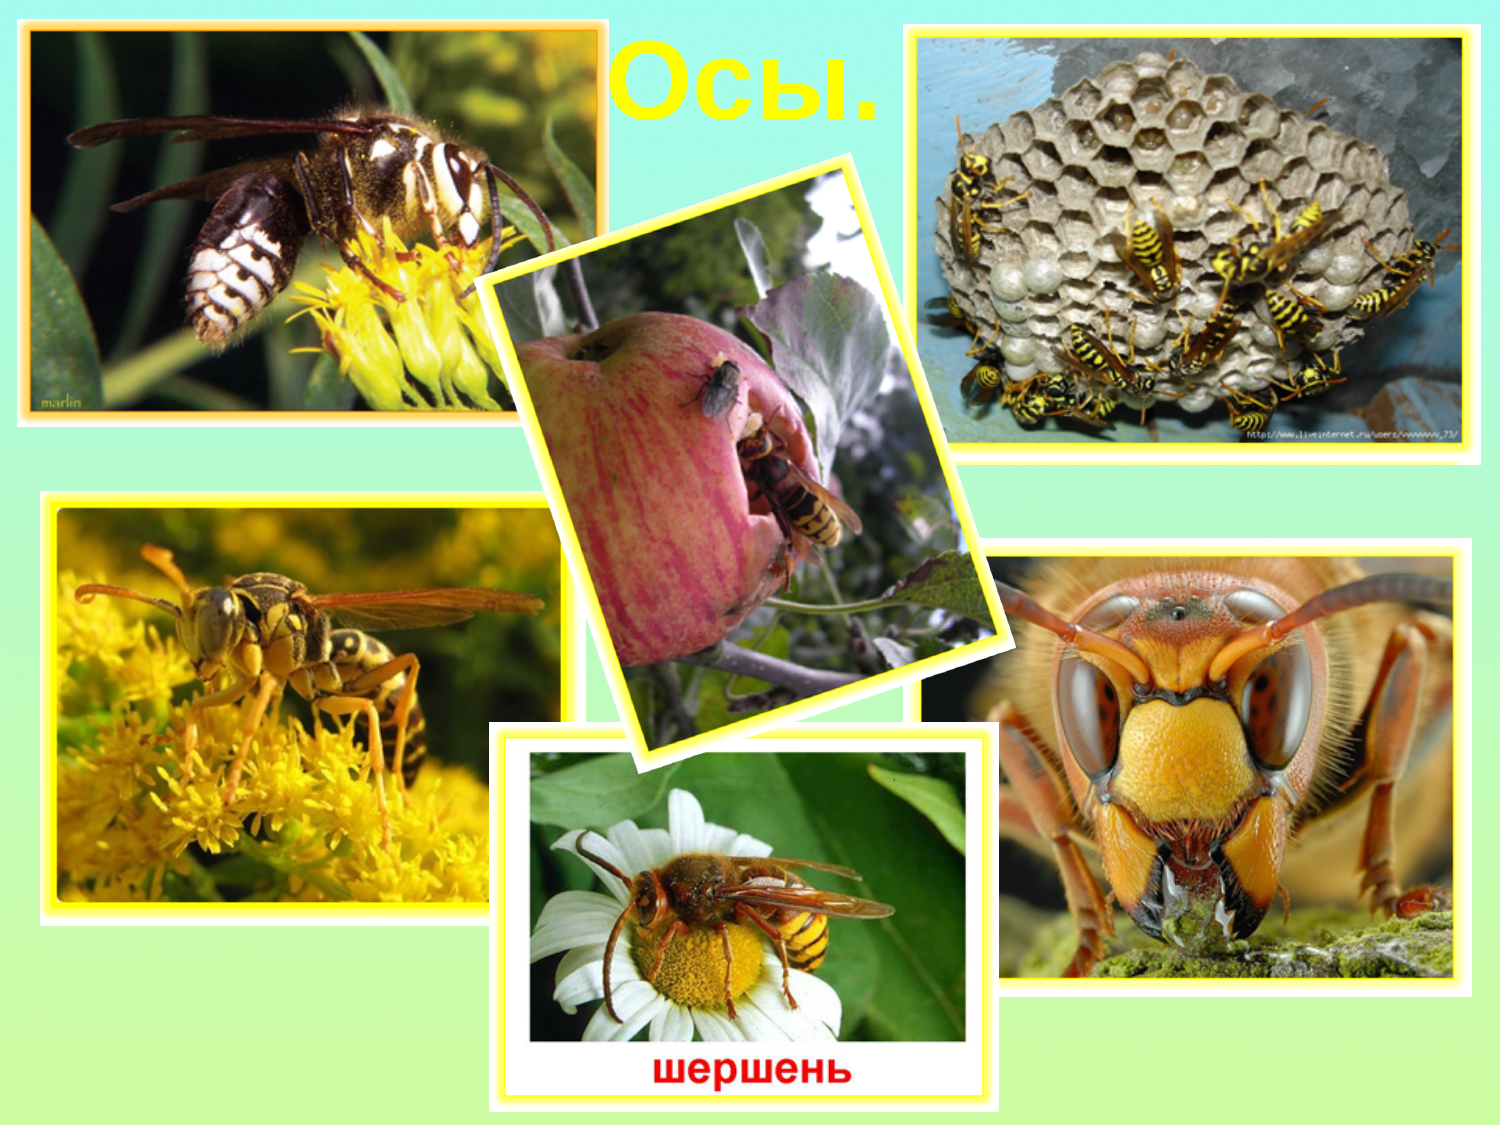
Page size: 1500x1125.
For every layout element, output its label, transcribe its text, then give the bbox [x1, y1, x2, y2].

picture [0, 0, 1500, 1125]
text_box Осы. [585, 0, 903, 150]
